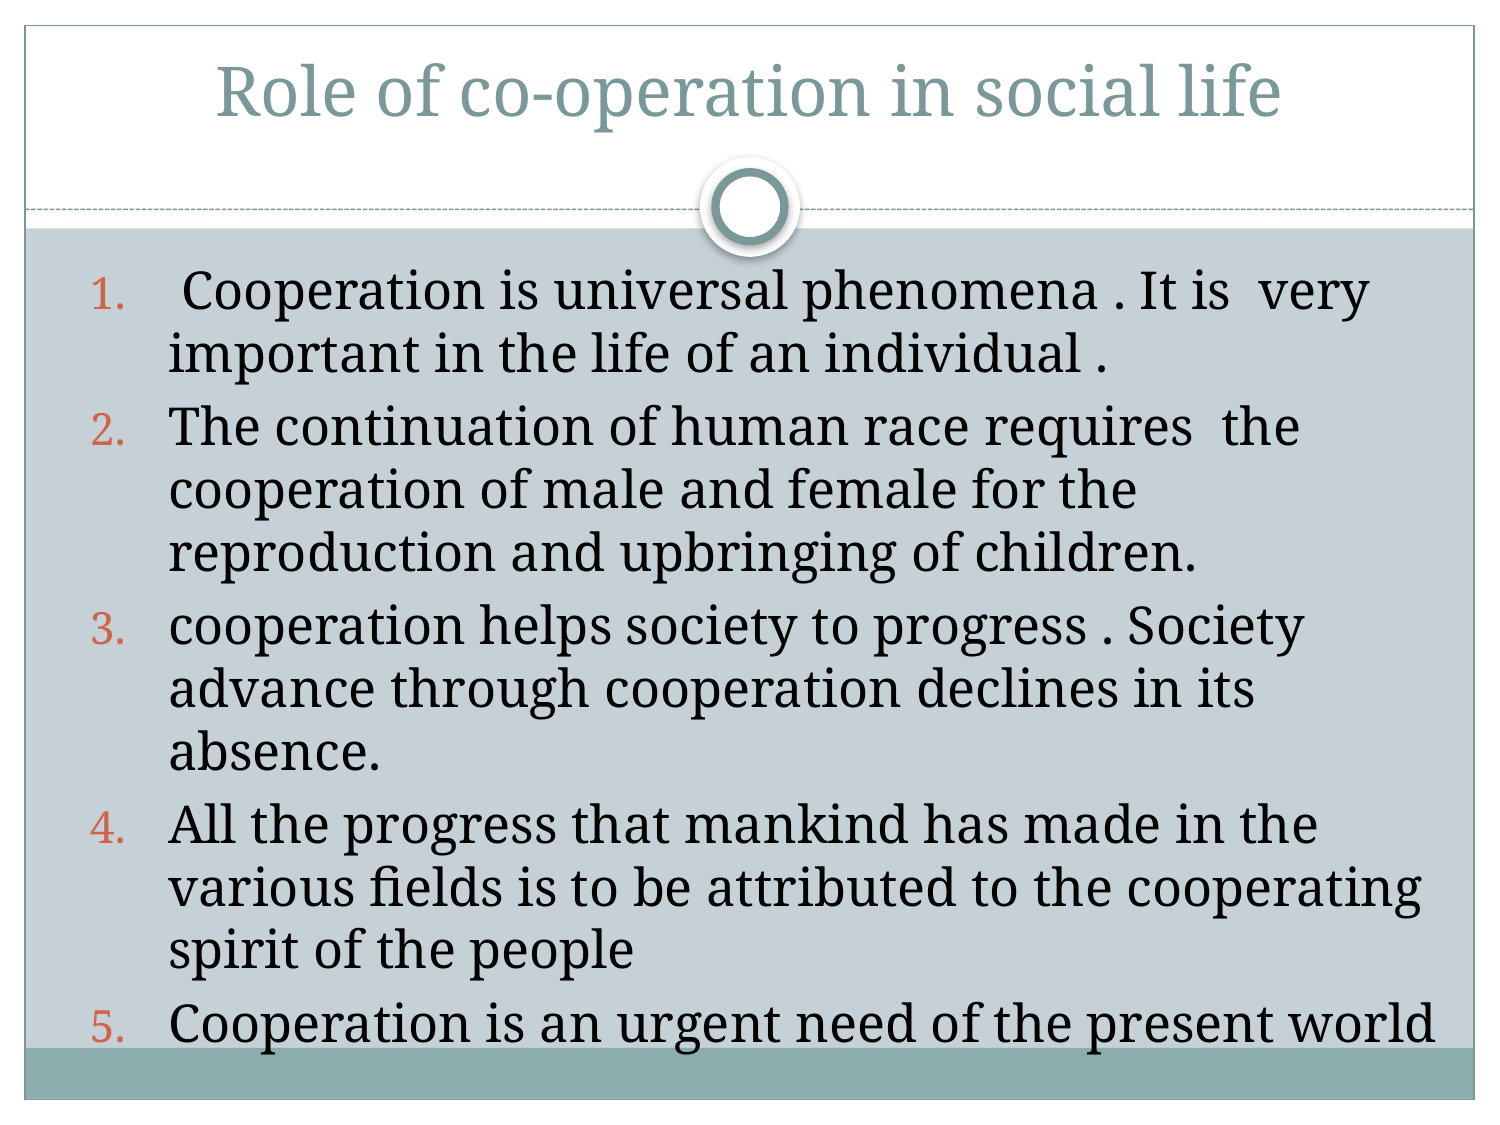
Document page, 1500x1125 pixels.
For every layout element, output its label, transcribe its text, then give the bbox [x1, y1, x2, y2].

list Cooperation is universal phenomena . It is very important in the life of an individual . The continuation of human race requires the cooperation of male and female for the reproduction and upbringing of children. cooperation helps society to progress . Society advance through cooperation declines in its absence. All the progress that mankind has made in the various fields is to be attributed to the cooperating spirit of the people Cooperation is an urgent need of the present world [75, 249, 1463, 1088]
title Role of co-operation in social life [75, 0, 1425, 138]
